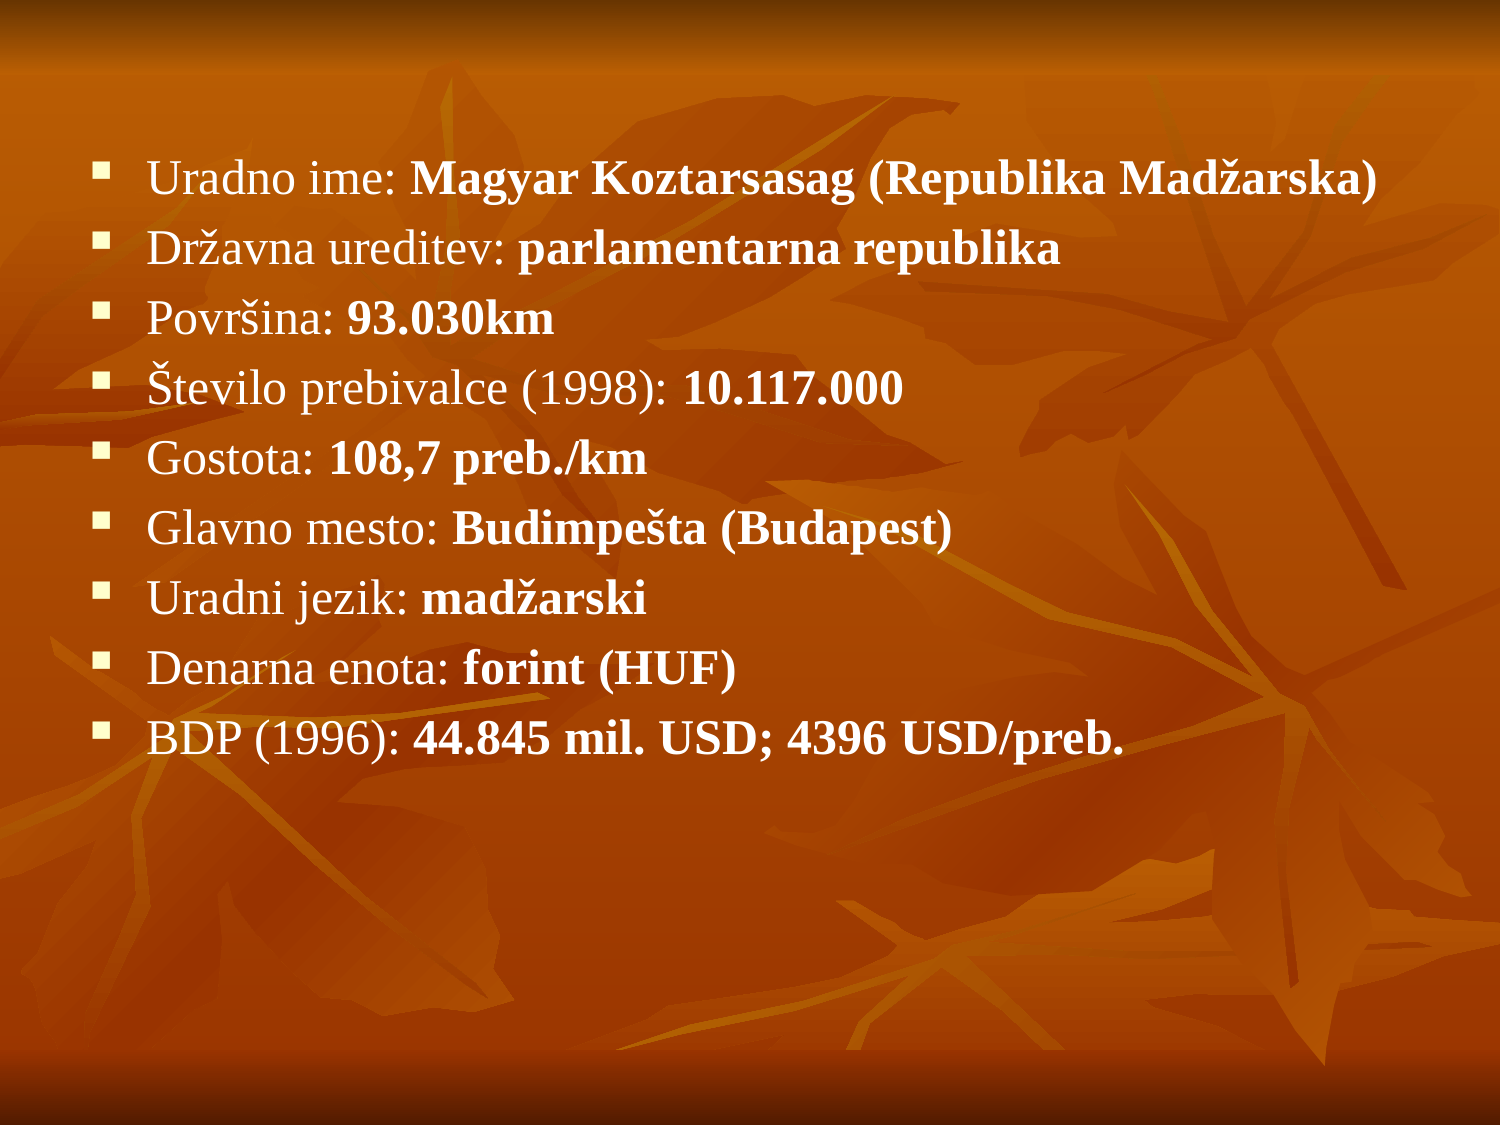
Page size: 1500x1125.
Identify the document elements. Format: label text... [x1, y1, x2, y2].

list Uradno ime: Magyar Koztarsasag (Republika Madžarska) Državna ureditev: parlamentarna republika Površina: 93.030km Število prebivalce (1998): 10.117.000 Gostota: 108,7 preb./km Glavno mesto: Budimpešta (Budapest) Uradni jezik: madžarski Denarna enota: forint (HUF) BDP (1996): 44.845 mil. USD; 4396 USD/preb. [75, 137, 1425, 1005]
